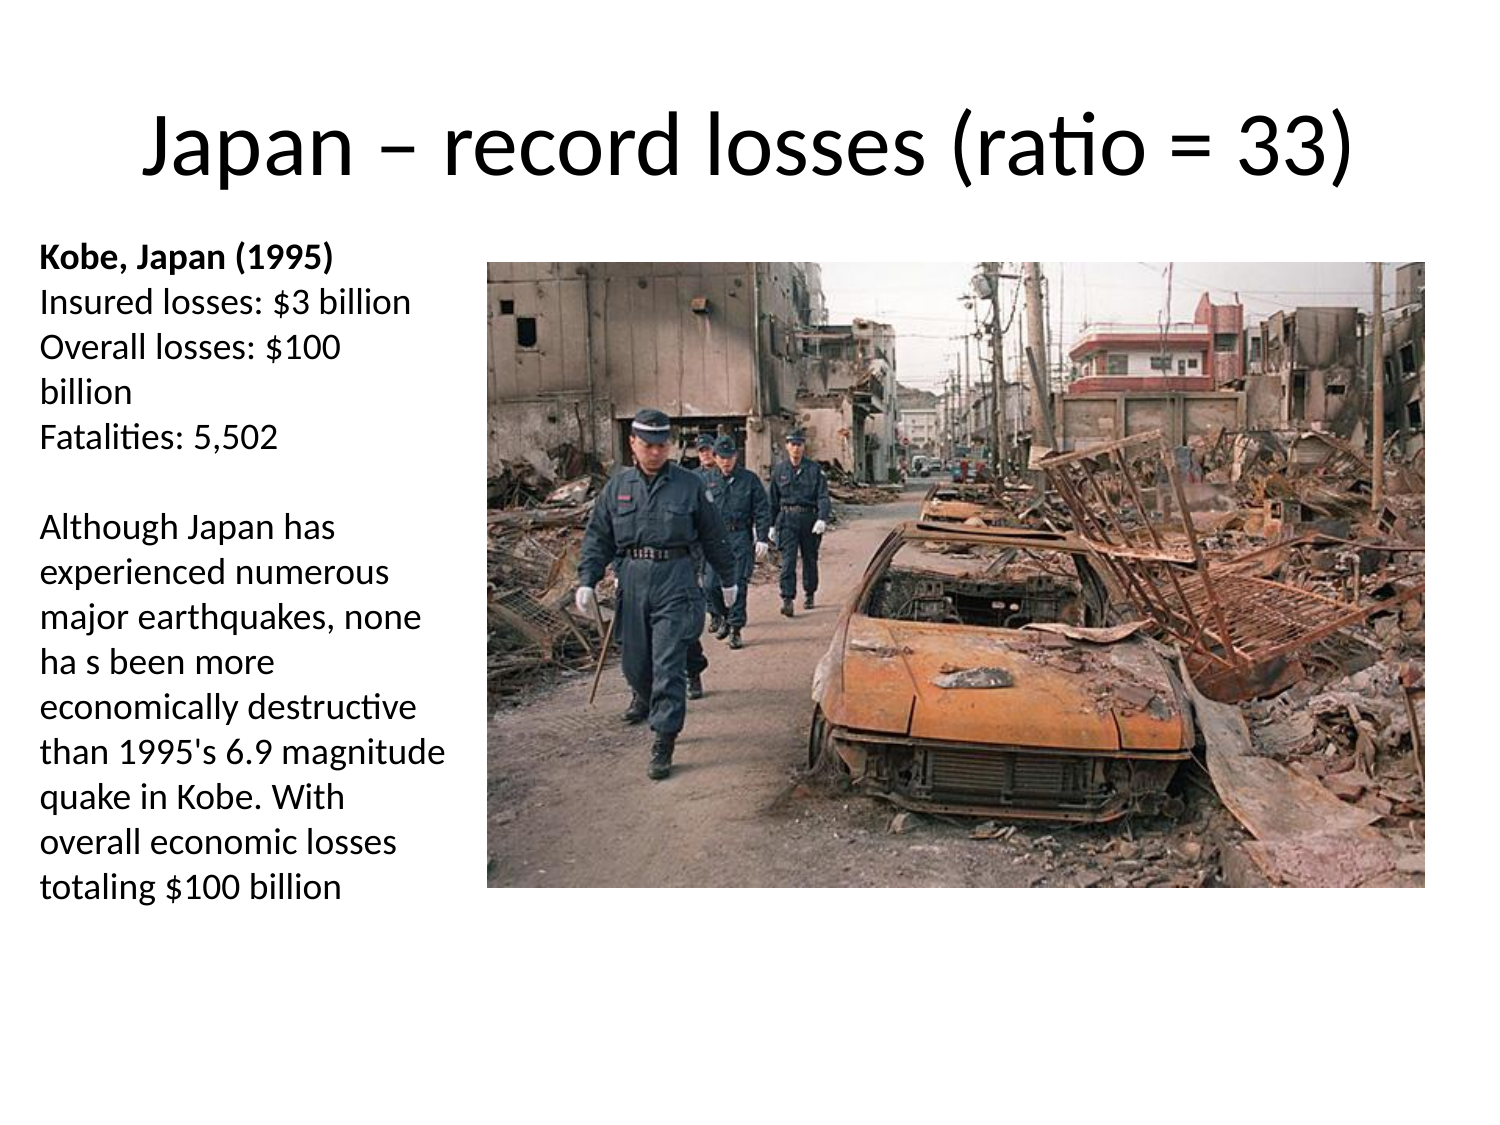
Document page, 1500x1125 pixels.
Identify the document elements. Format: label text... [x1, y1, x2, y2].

title Japan – record losses (ratio = 33) [75, 45, 1425, 233]
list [487, 262, 1426, 888]
text_box Kobe, Japan (1995) Insured losses: $3 billion Overall losses: $100 billion Fatalities: 5,502 Although Japan has experienced numerous major earthquakes, none ha s been more economically destructive than 1995's 6.9 magnitude quake in Kobe. With overall economic losses totaling $100 billion [24, 224, 463, 960]
